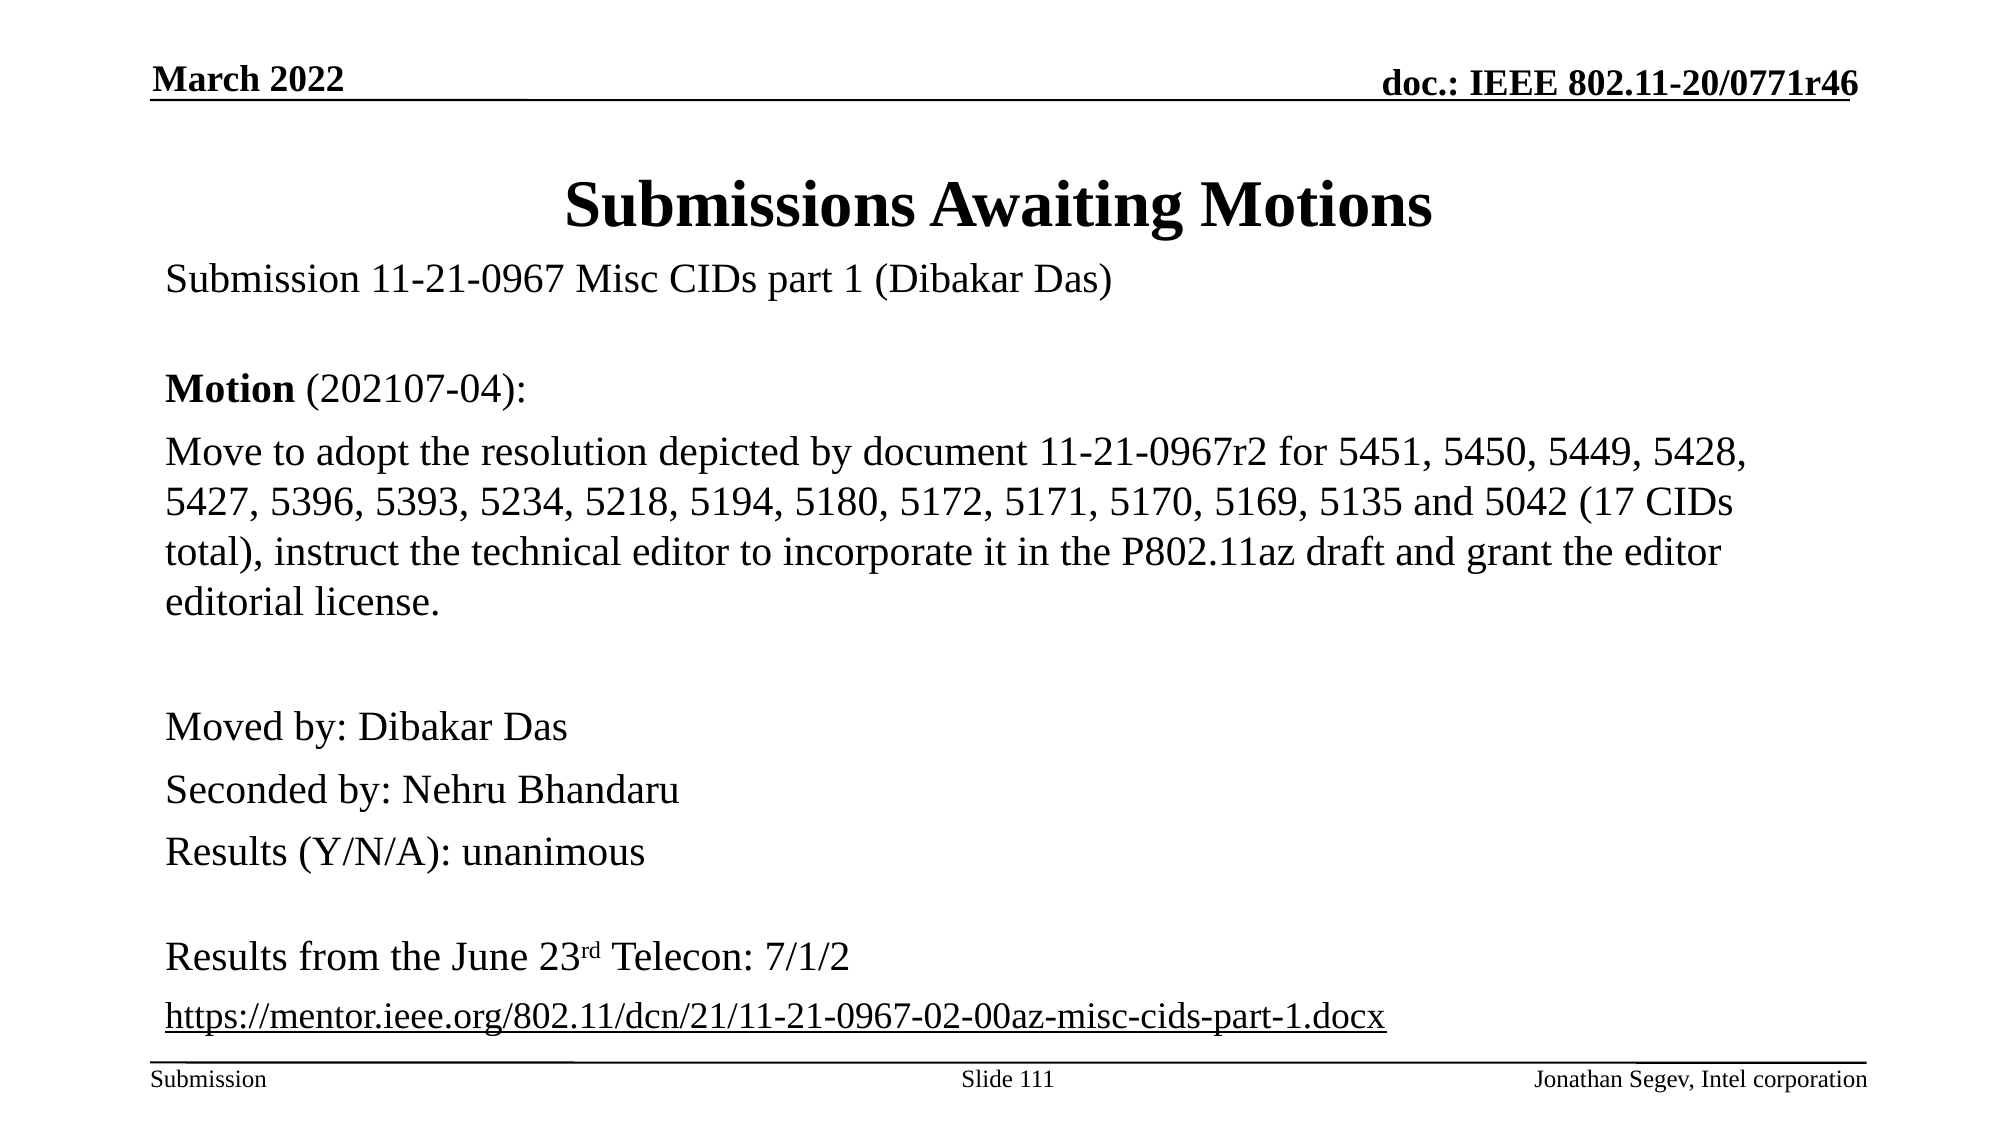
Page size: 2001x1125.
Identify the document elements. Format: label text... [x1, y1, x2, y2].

footer Jonathan Segev, Intel corporation [1171, 1061, 1869, 1093]
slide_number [152, 54, 563, 100]
title Submissions Awaiting Motions [149, 112, 1850, 243]
slide_number Slide 111 [950, 1061, 1067, 1123]
list Submission 11-21-0967 Misc CIDs part 1 (Dibakar Das) Motion (202107-04): Move to adopt the resolution depicted by document 11-21-0967r2 for 5451, 5450, 5449, 5428, 5427, 5396, 5393, 5234, 5218, 5194, 5180, 5172, 5171, 5170, 5169, 5135 and 5042 (17 CIDs total), instruct the technical editor to incorporate it in the P802.11az draft and grant the editor editorial license. Moved by: Dibakar Das Seconded by: Nehru Bhandaru Results (Y/N/A): unanimous Results from the June 23rd Telecon: 7/1/2 https://mentor.ieee.org/802.11/dcn/21/11-21-0967-02-00az-misc-cids-part-1.docx [149, 243, 1850, 1000]
